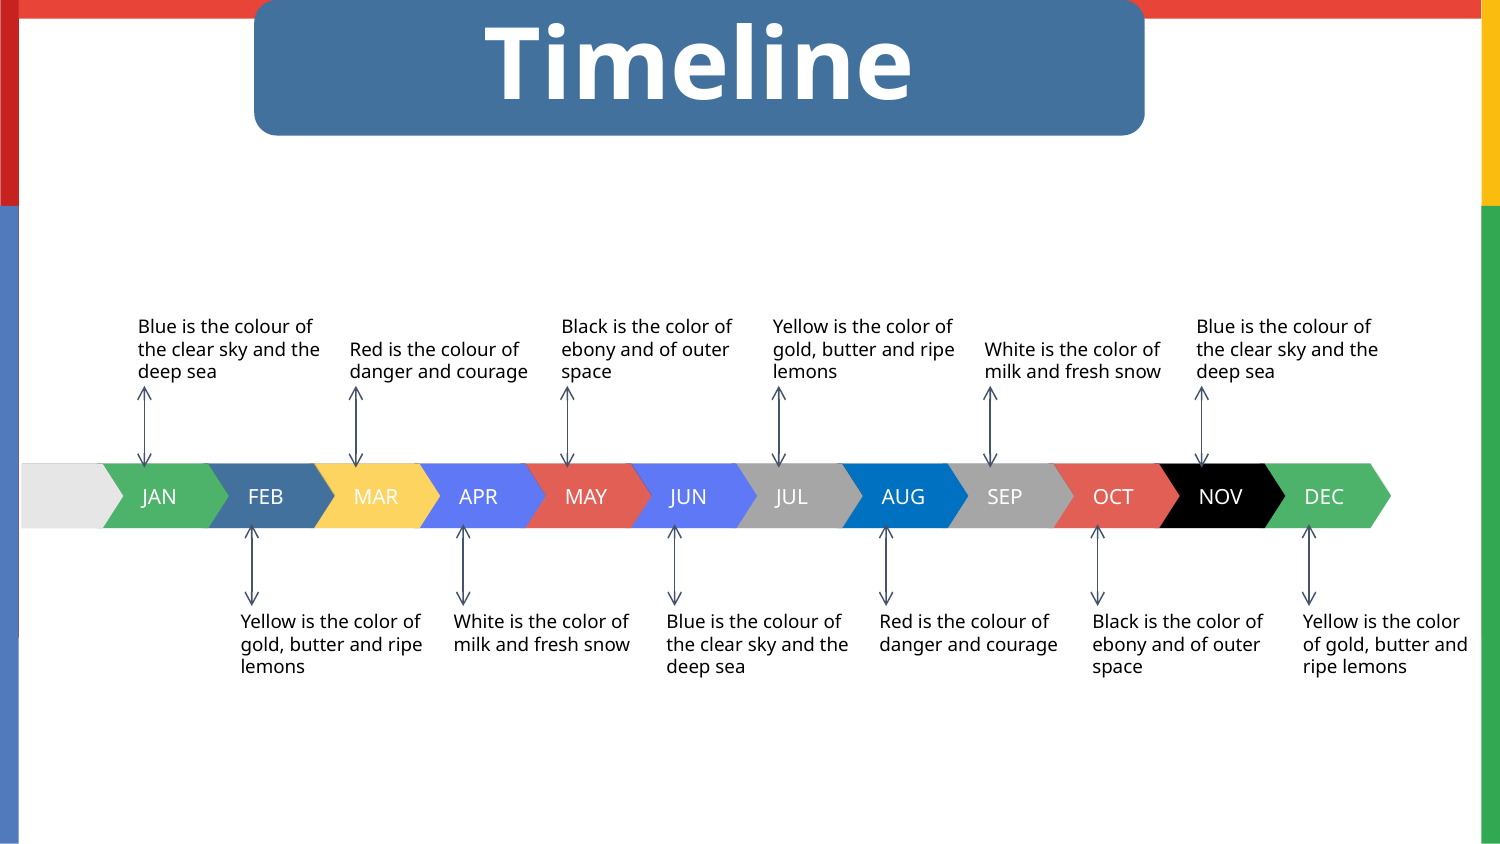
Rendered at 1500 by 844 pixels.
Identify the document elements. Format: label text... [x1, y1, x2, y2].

text_box APR [421, 463, 546, 529]
text_box JUN [634, 463, 758, 529]
text_box DEC [1267, 463, 1391, 529]
text_box Red is the colour of danger and courage [349, 294, 550, 383]
text_box JAN [106, 463, 229, 529]
text_box Blue is the colour of the clear sky and the deep sea [1196, 294, 1397, 383]
text_box MAR [317, 463, 441, 529]
text_box FEB [210, 463, 335, 529]
text_box Red is the colour of danger and courage [879, 609, 1080, 698]
text_box SEP [950, 463, 1075, 529]
text_box Yellow is the color of gold, butter and ripe lemons [1302, 609, 1469, 698]
text_box White is the color of milk and fresh snow [453, 609, 654, 698]
text_box NOV [1162, 463, 1286, 529]
text_box JUL [738, 463, 863, 529]
text_box Black is the color of ebony and of outer space [1092, 609, 1293, 698]
text_box MAY [528, 463, 652, 529]
text_box White is the color of milk and fresh snow [984, 294, 1185, 383]
text_box OCT [1056, 463, 1180, 529]
text_box Blue is the colour of the clear sky and the deep sea [137, 294, 338, 383]
text_box Yellow is the color of gold, butter and ripe lemons [240, 609, 441, 698]
text_box Yellow is the color of gold, butter and ripe lemons [772, 294, 973, 383]
title Timeline [52, 0, 1347, 150]
text_box Black is the color of ebony and of outer space [561, 294, 762, 383]
text_box AUG [845, 463, 969, 529]
text_box [21, 463, 124, 529]
text_box Blue is the colour of the clear sky and the deep sea [666, 609, 867, 698]
